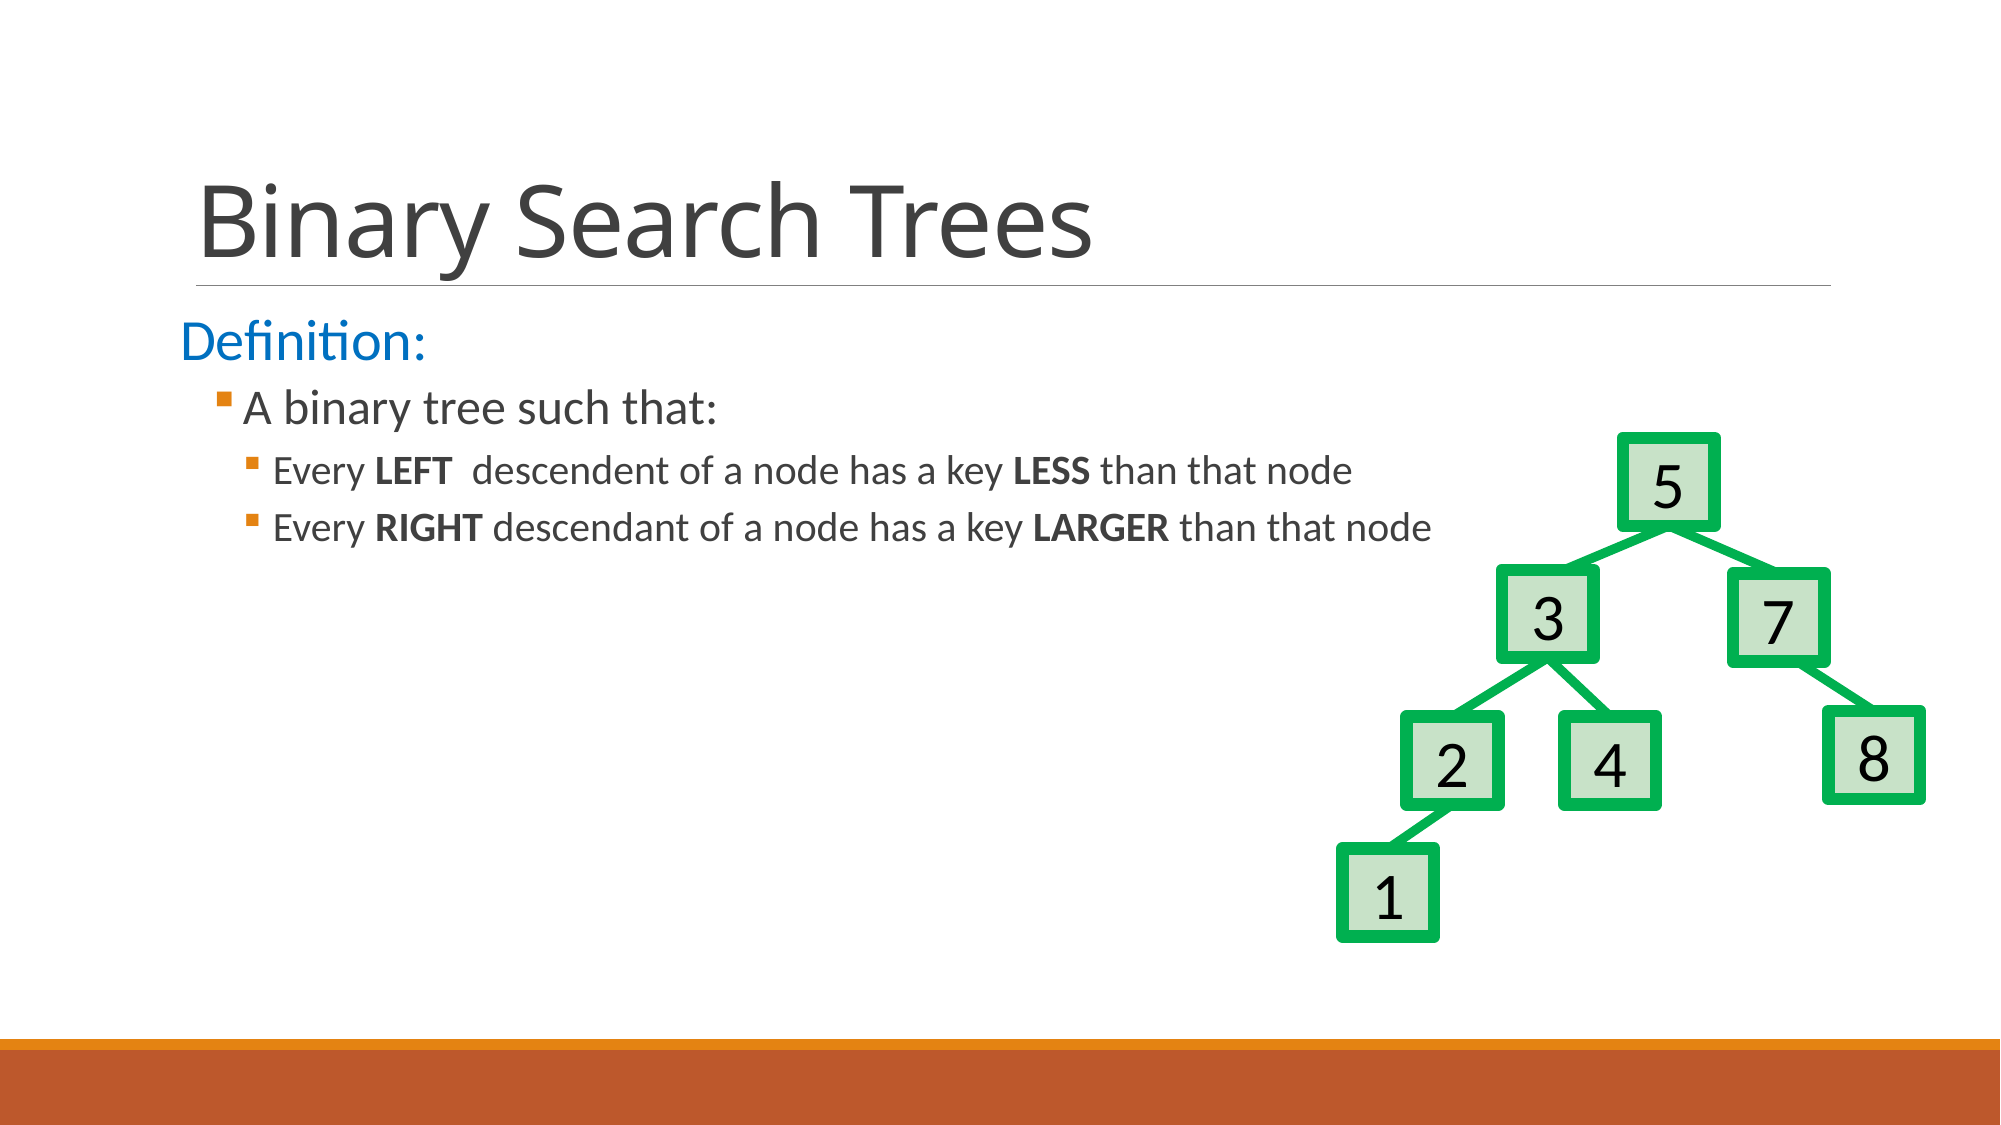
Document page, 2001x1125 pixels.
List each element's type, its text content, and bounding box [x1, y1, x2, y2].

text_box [1342, 437, 1921, 937]
list Definition: A binary tree such that: Every LEFT descendent of a node has a key LESS than that node Every RIGHT descendant of a node has a key LARGER than that node [180, 302, 1830, 963]
title Binary Search Trees [180, 47, 1830, 285]
